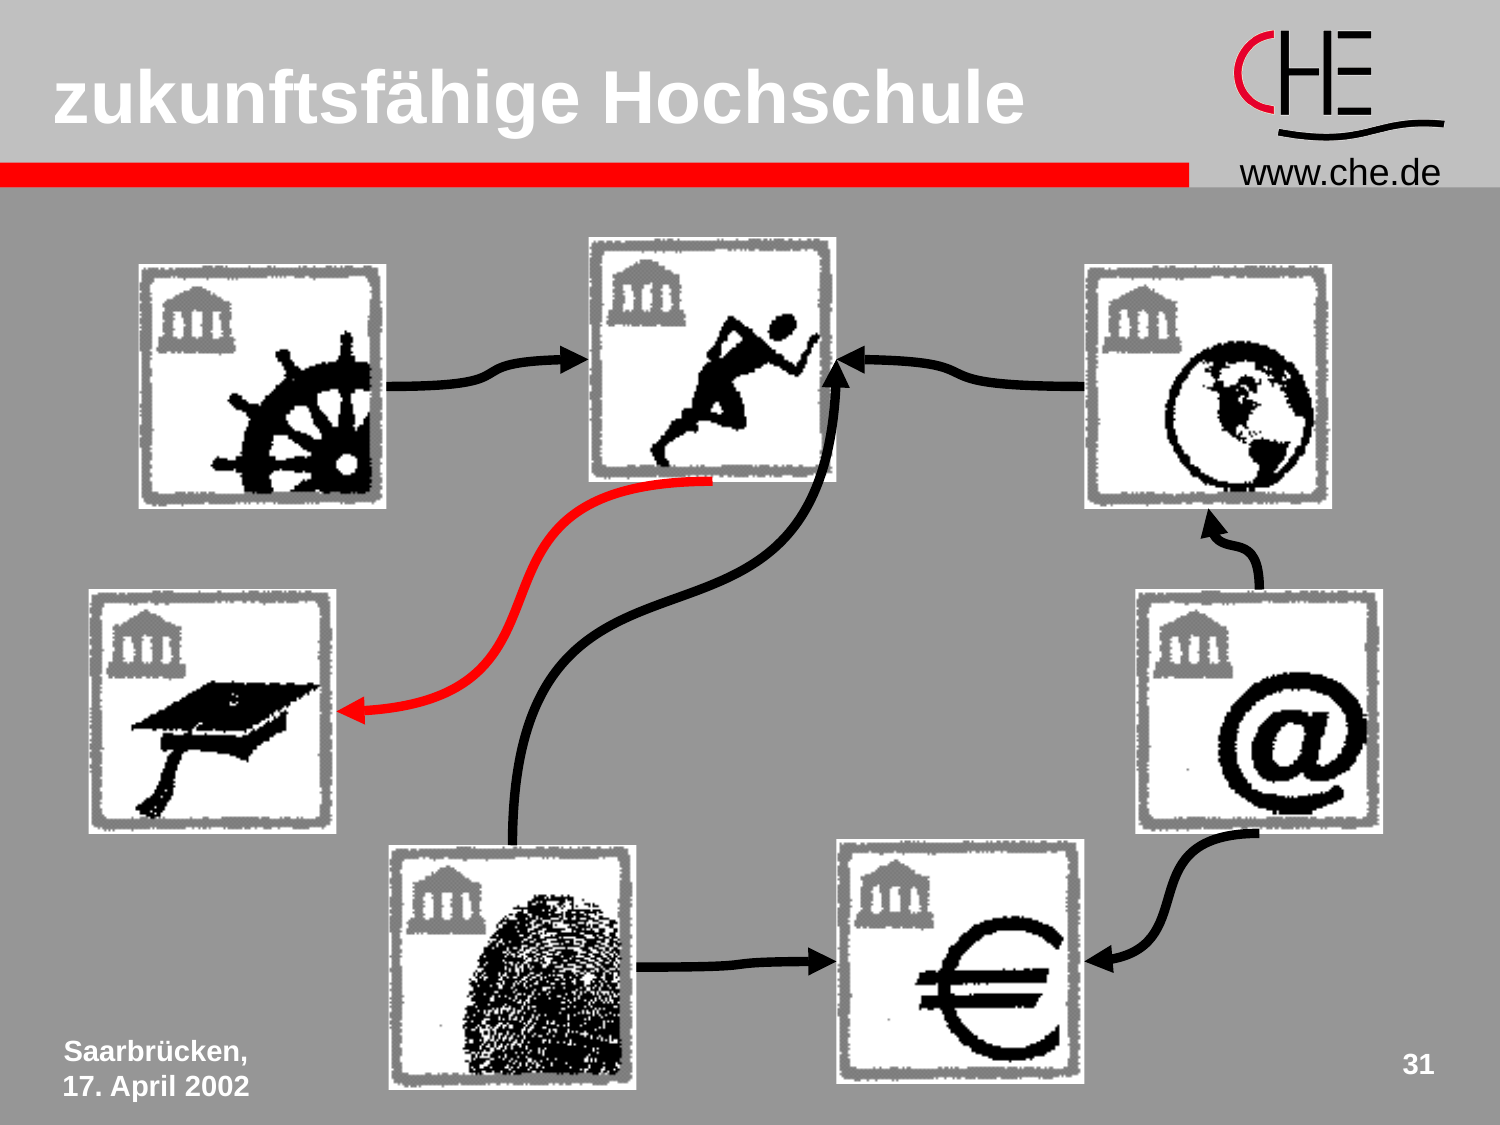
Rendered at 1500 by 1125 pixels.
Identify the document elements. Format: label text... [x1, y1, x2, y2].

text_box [1135, 589, 1384, 834]
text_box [1084, 264, 1333, 509]
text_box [836, 839, 1085, 1084]
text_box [1193, 523, 1275, 575]
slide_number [0, 1025, 313, 1100]
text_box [409, 408, 640, 785]
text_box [388, 845, 637, 1090]
slide_number 31 [1362, 1037, 1450, 1100]
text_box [386, 359, 589, 387]
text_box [138, 264, 387, 509]
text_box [1107, 809, 1236, 985]
text_box [1262, 24, 1475, 100]
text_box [588, 237, 837, 440]
title zukunftsfähige Hochschule [37, 37, 1443, 150]
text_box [640, 440, 918, 765]
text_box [88, 589, 337, 834]
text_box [836, 359, 1085, 387]
picture [1233, 27, 1262, 37]
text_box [636, 961, 837, 968]
